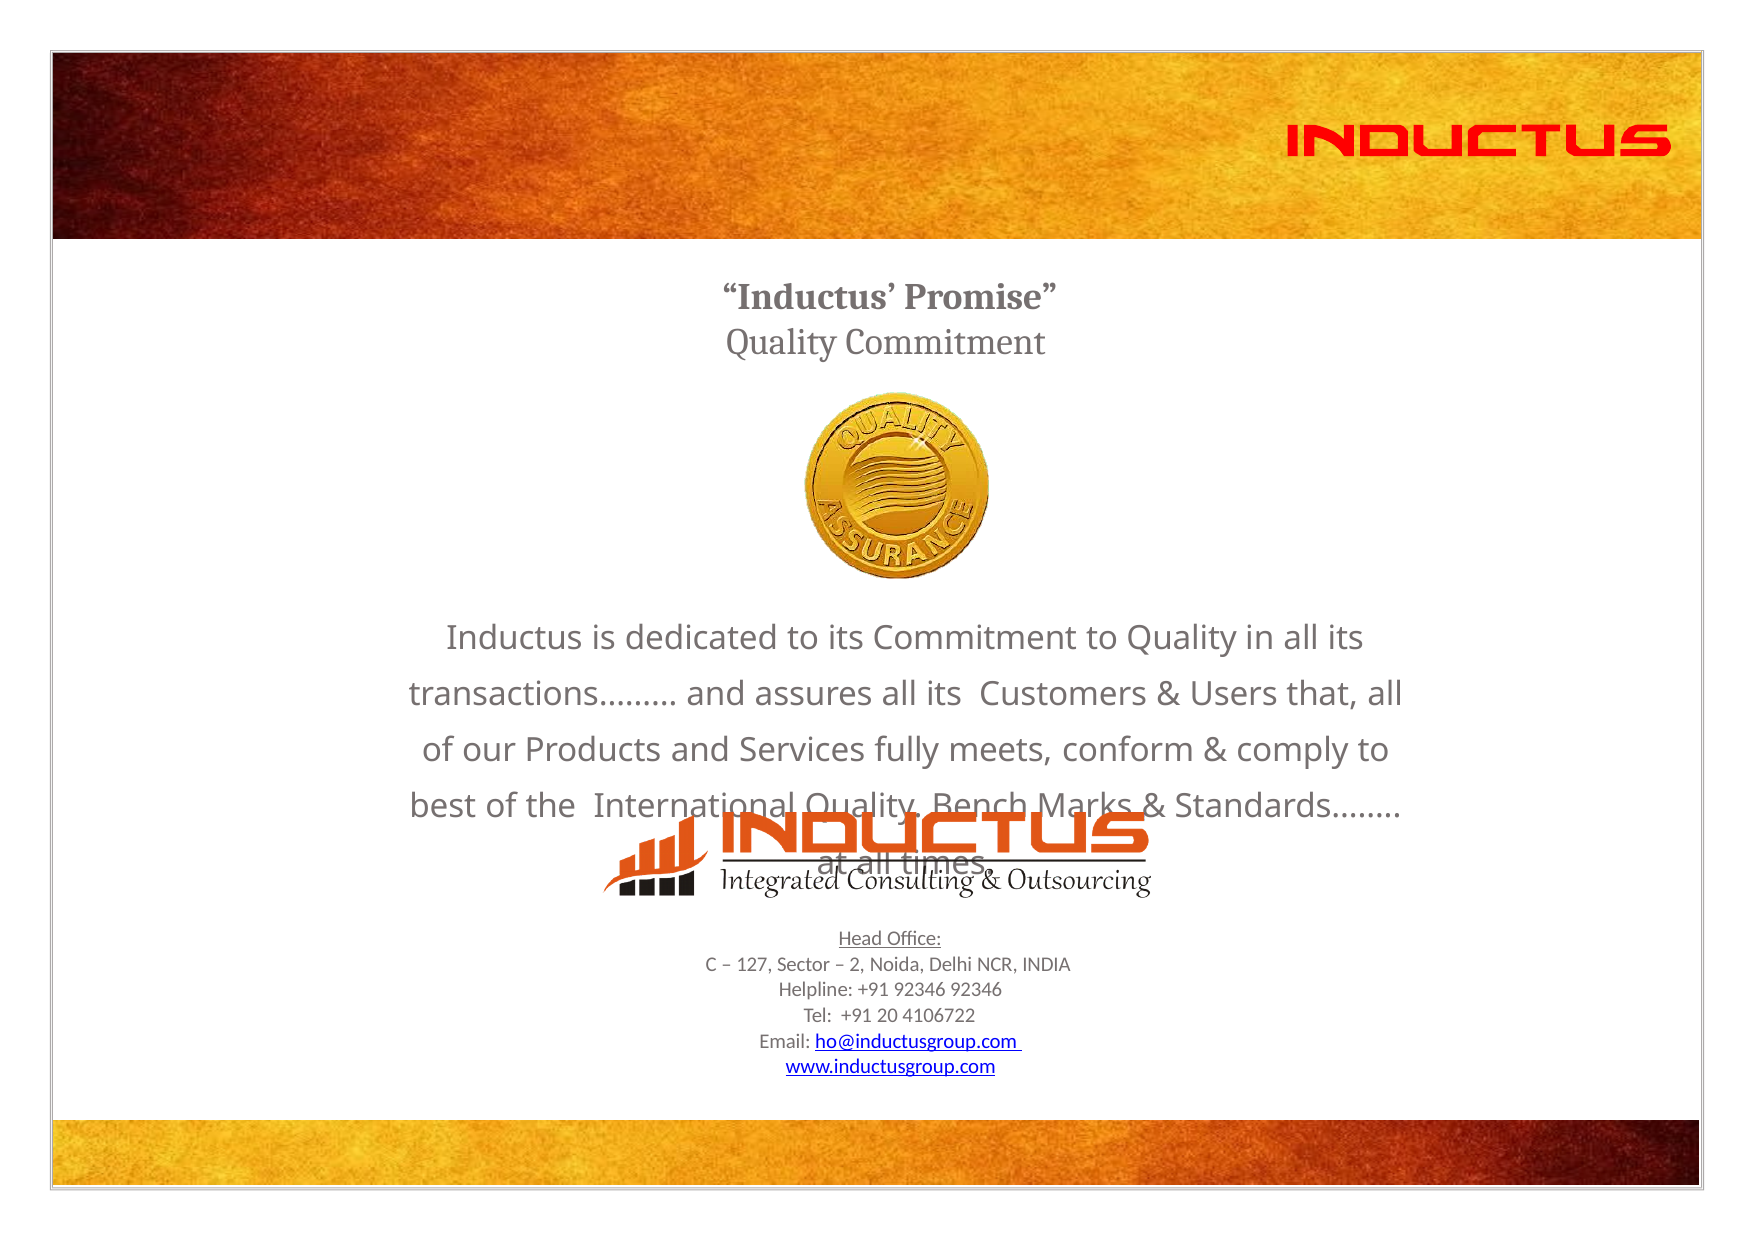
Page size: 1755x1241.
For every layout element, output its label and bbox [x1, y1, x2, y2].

text_box [49, 49, 1705, 1191]
